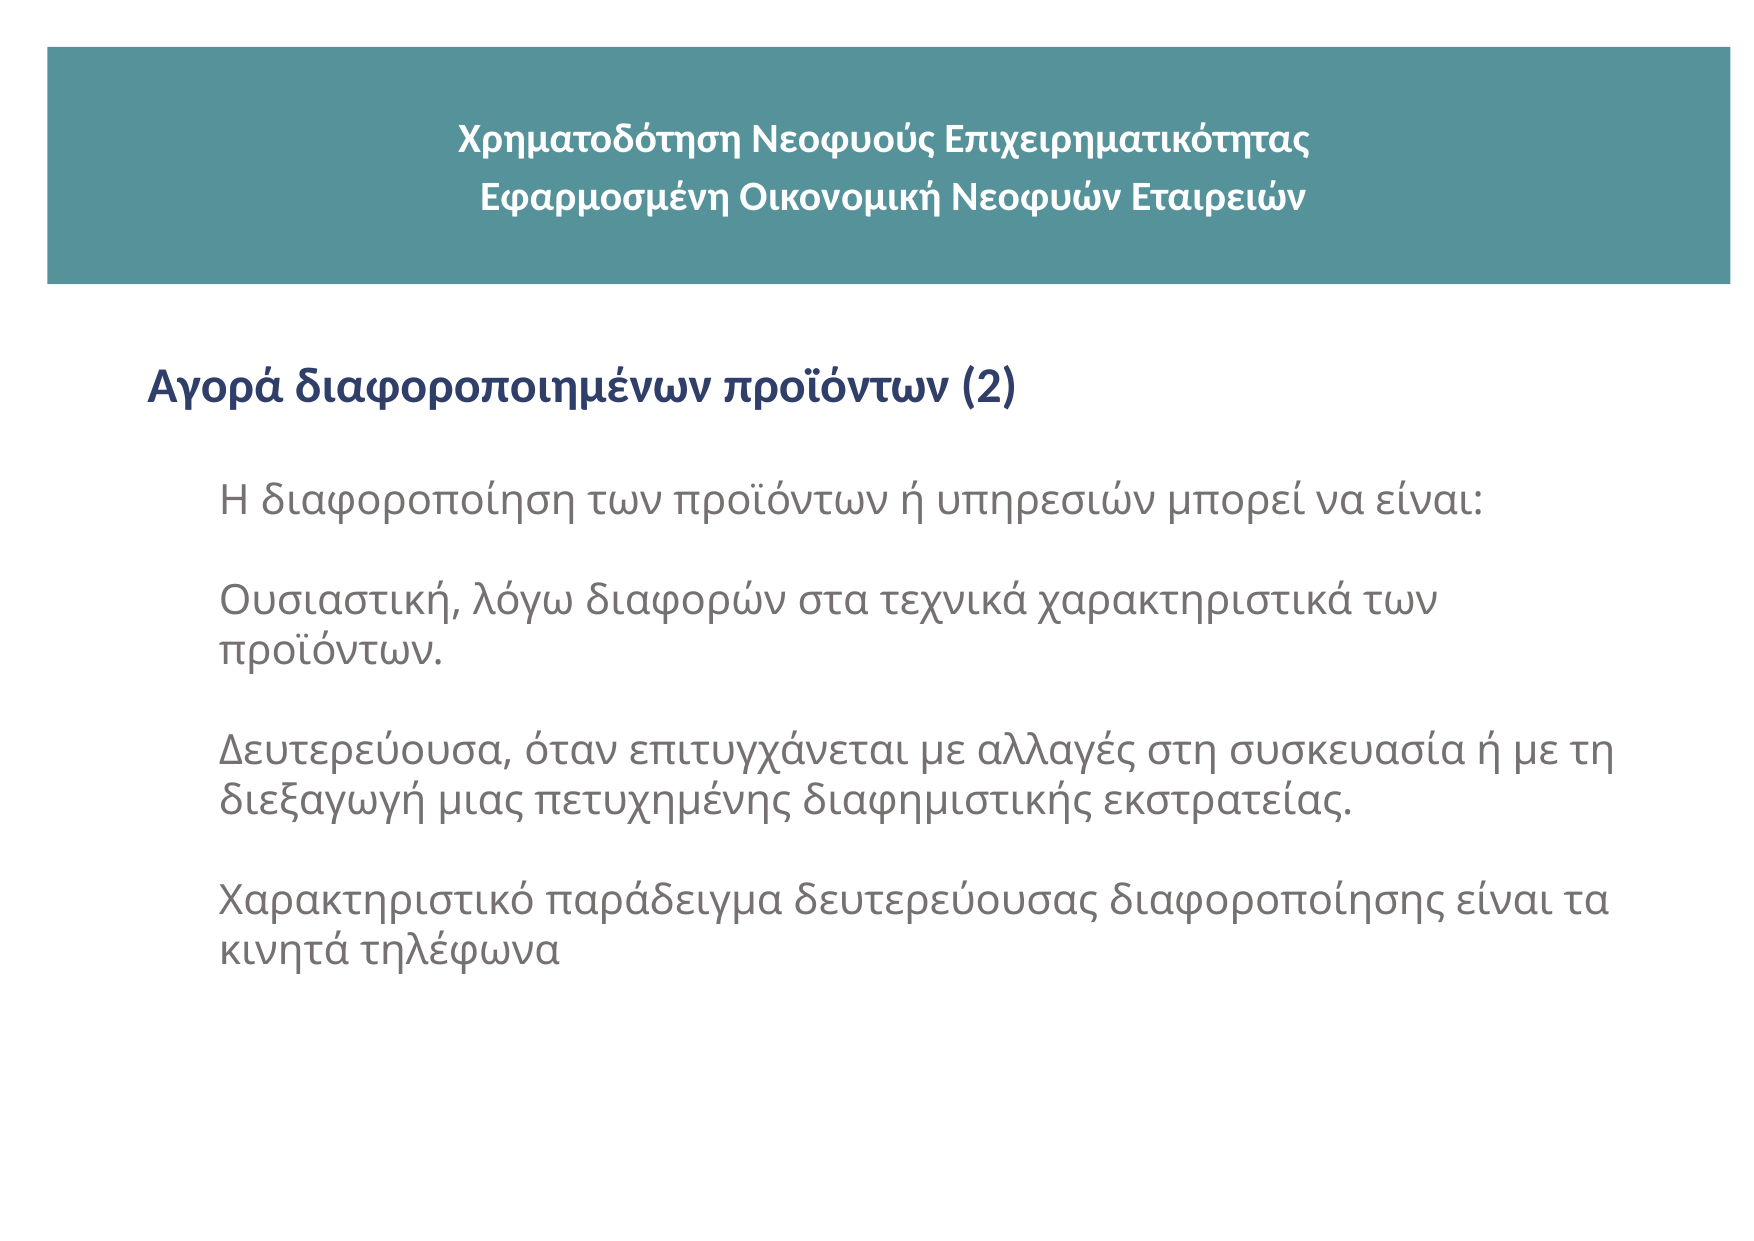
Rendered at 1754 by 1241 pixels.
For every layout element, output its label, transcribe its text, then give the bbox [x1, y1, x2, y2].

text_box Η διαφοροποίηση των προϊόντων ή υπηρεσιών μπορεί να είναι: Ουσιαστική, λόγω διαφορών στα τεχνικά χαρακτηριστικά των προϊόντων. Δευτερεύουσα, όταν επιτυγχάνεται με αλλαγές στη συσκευασία ή με τη διεξαγωγή μιας πετυχημένης διαφημιστικής εκστρατείας. Χαρακτηριστικό παράδειγμα δευτερεύουσας διαφοροποίησης είναι τα κινητά τηλέφωνα [129, 405, 1645, 1041]
text_box Αγορά διαφοροποιημένων προϊόντων (2) [132, 344, 1033, 420]
text_box Χρηματοδότηση Νεοφυούς Επιχειρηματικότητας Εφαρμοσμένη Οικονομική Νεοφυών Εταιρειών [47, 46, 1731, 285]
